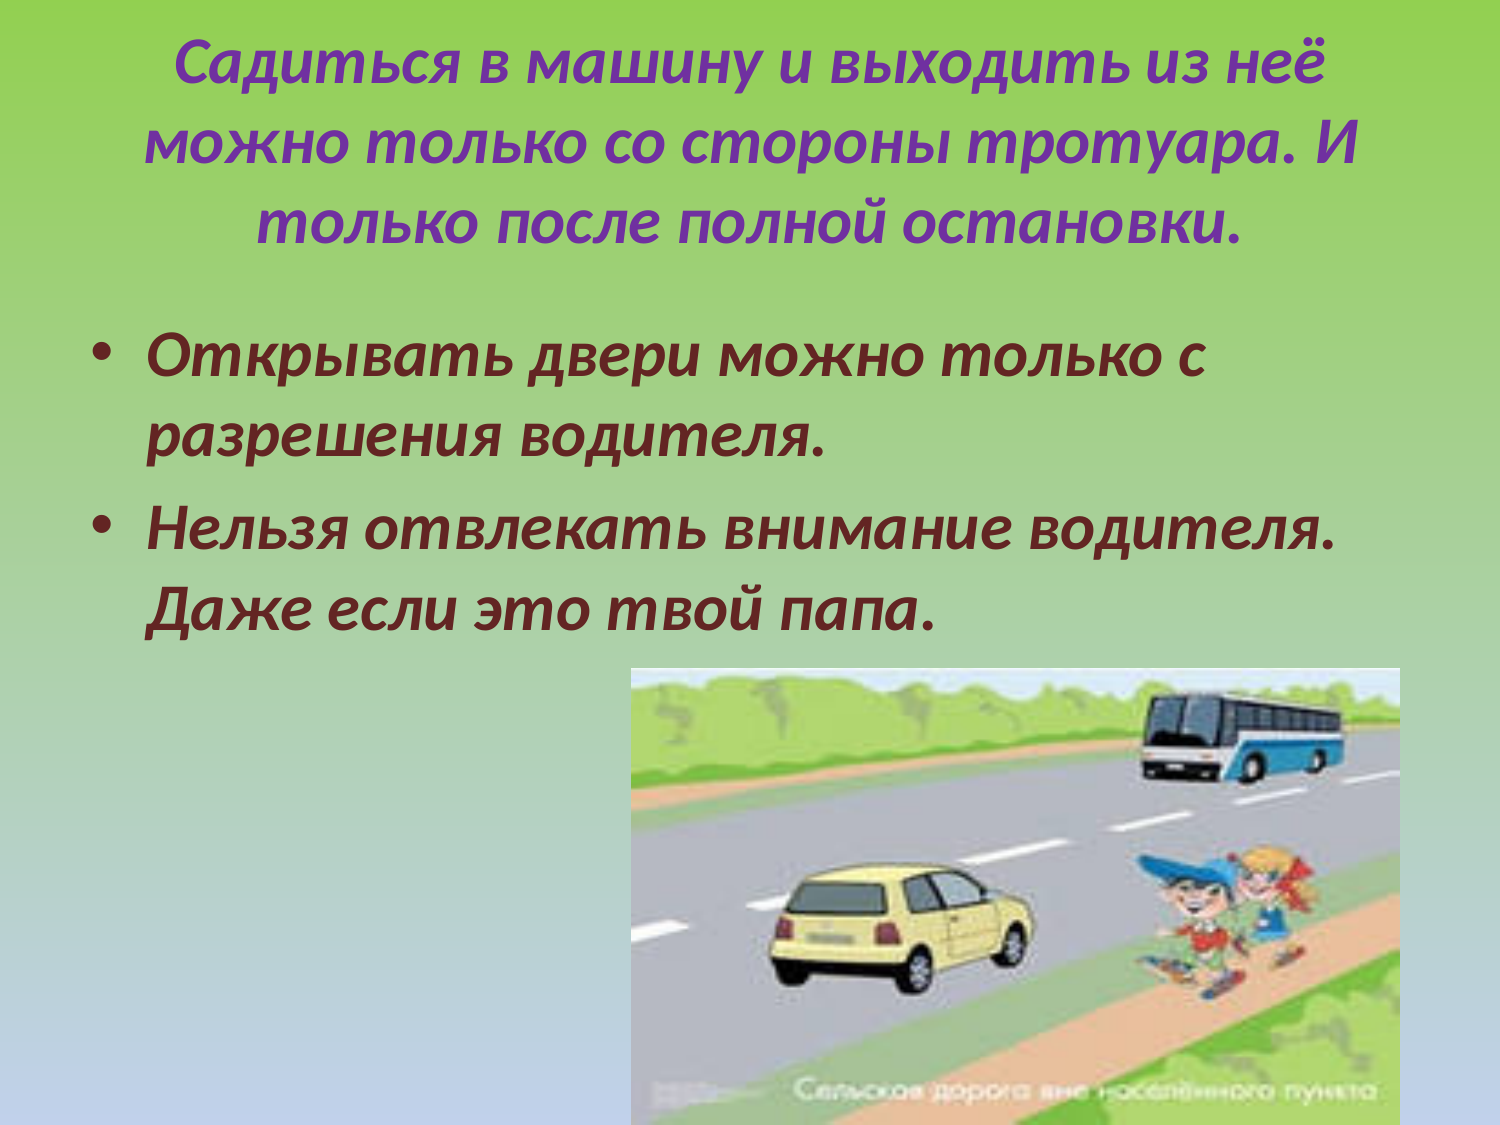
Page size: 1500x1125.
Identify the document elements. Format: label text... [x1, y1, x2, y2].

picture [631, 668, 1400, 1125]
title Садиться в машину и выходить из неё можно только со стороны тротуара. И только после полной остановки. [64, 0, 1437, 421]
list Открывать двери можно только с разрешения водителя. Нельзя отвлекать внимание водителя. Даже если это твой папа. [75, 302, 1425, 1005]
